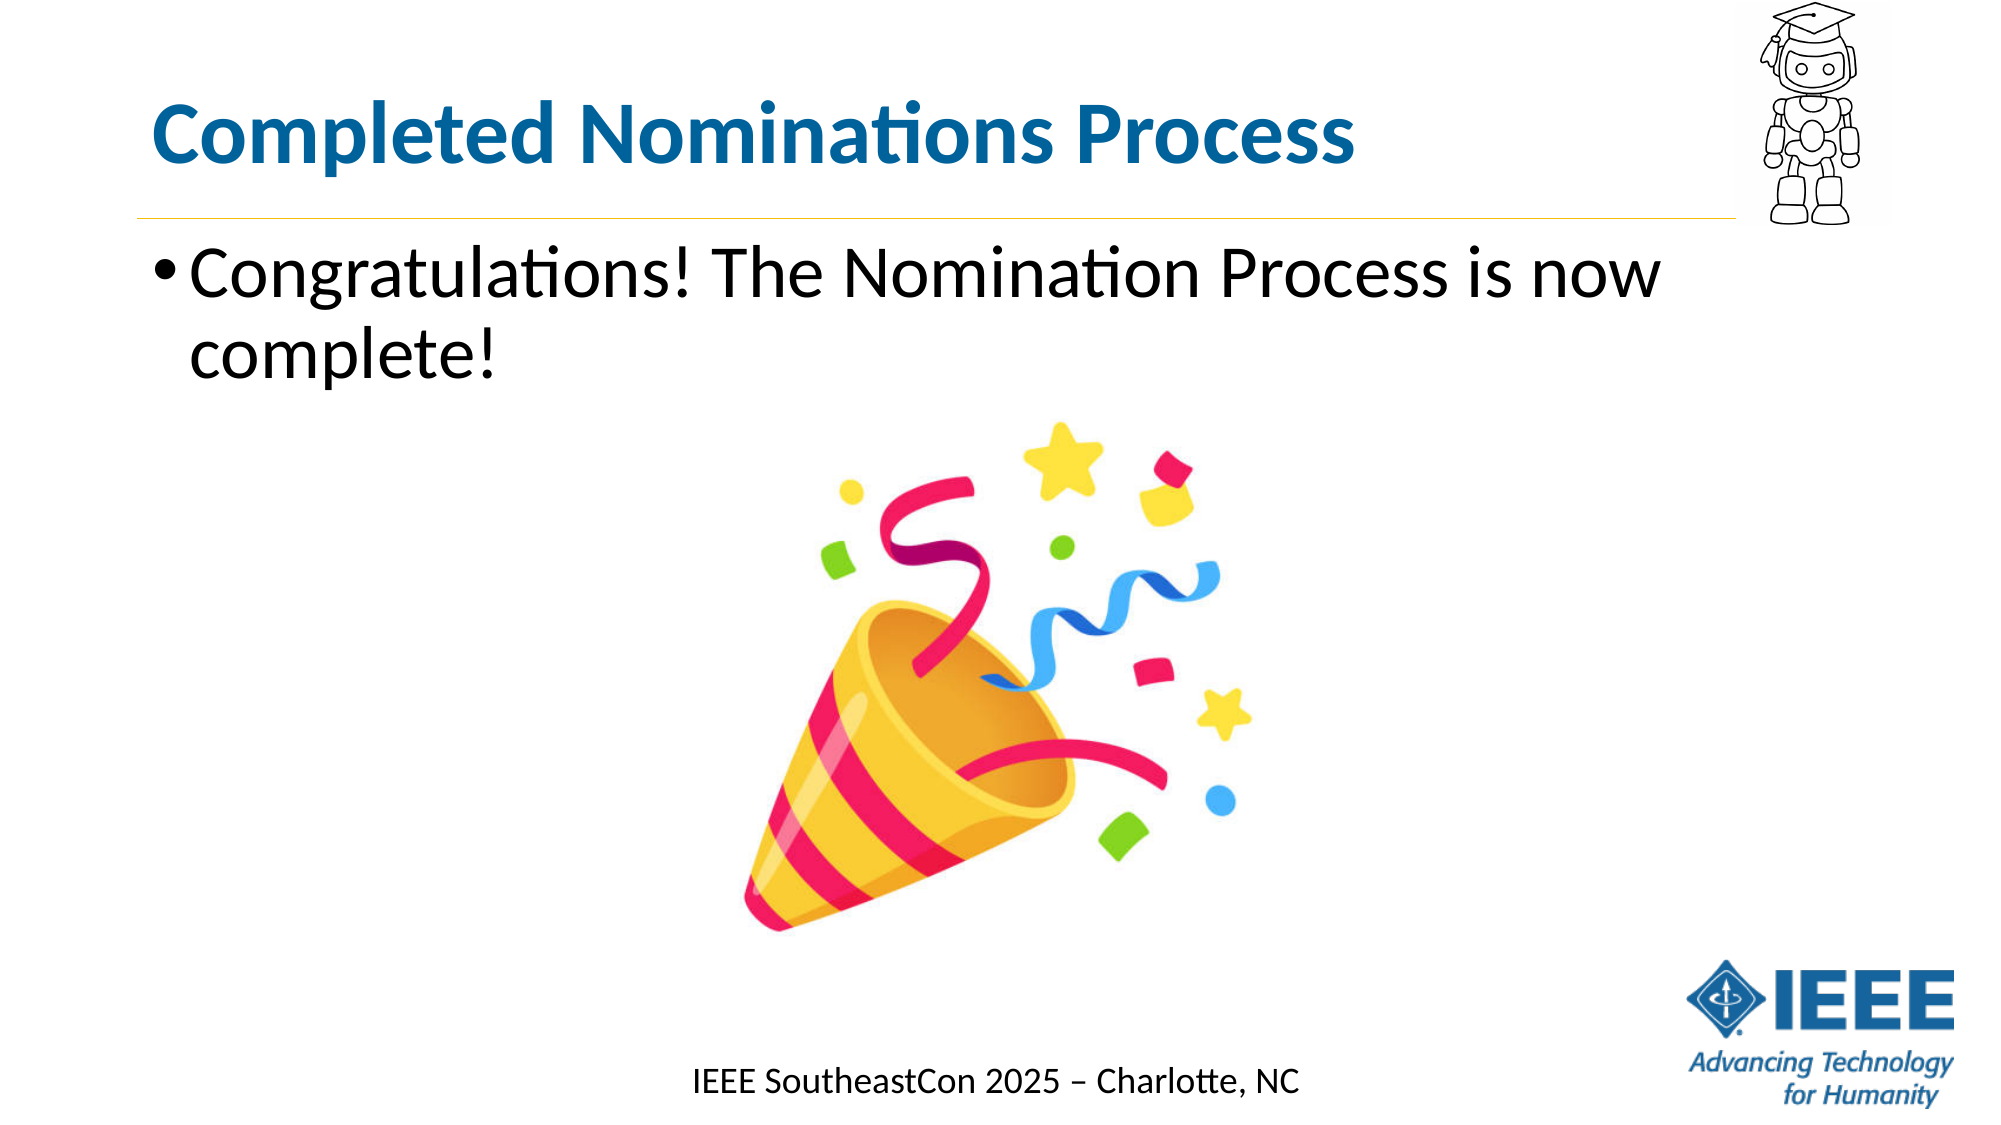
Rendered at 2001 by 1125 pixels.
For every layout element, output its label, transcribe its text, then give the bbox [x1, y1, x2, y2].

list Congratulations! The Nomination Process is now complete! [137, 224, 1863, 1035]
title Completed Nominations Process [137, 59, 1677, 210]
picture [734, 413, 1266, 948]
picture [1686, 959, 1954, 1109]
